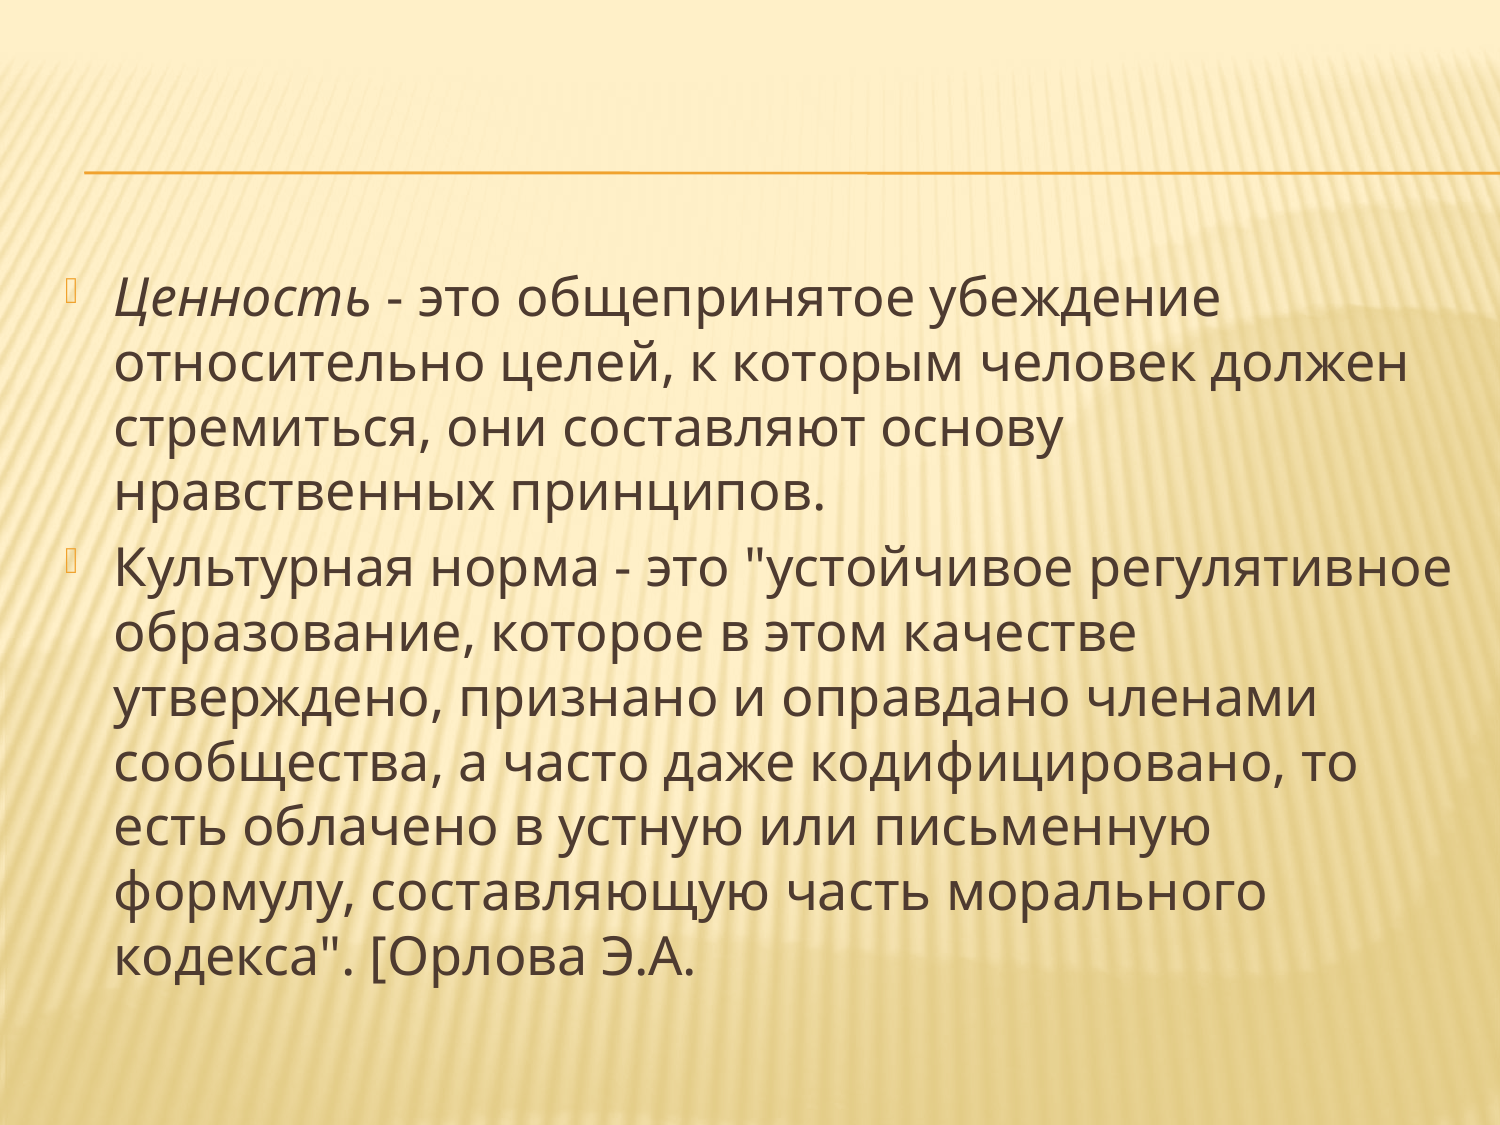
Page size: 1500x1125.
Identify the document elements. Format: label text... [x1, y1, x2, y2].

list Ценность - это общепринятое убеждение относительно целей, к которым человек должен стремиться, они составляют основу нравственных принципов. Культурная норма - это "устойчивое регулятивное образование, которое в этом качестве утверждено, признано и оправдано членами сообщества, а часто даже кодифицировано, то есть облачено в устную или письменную формулу, составляющую часть морального кодекса". [Орлова Э.А. [50, 254, 1475, 998]
